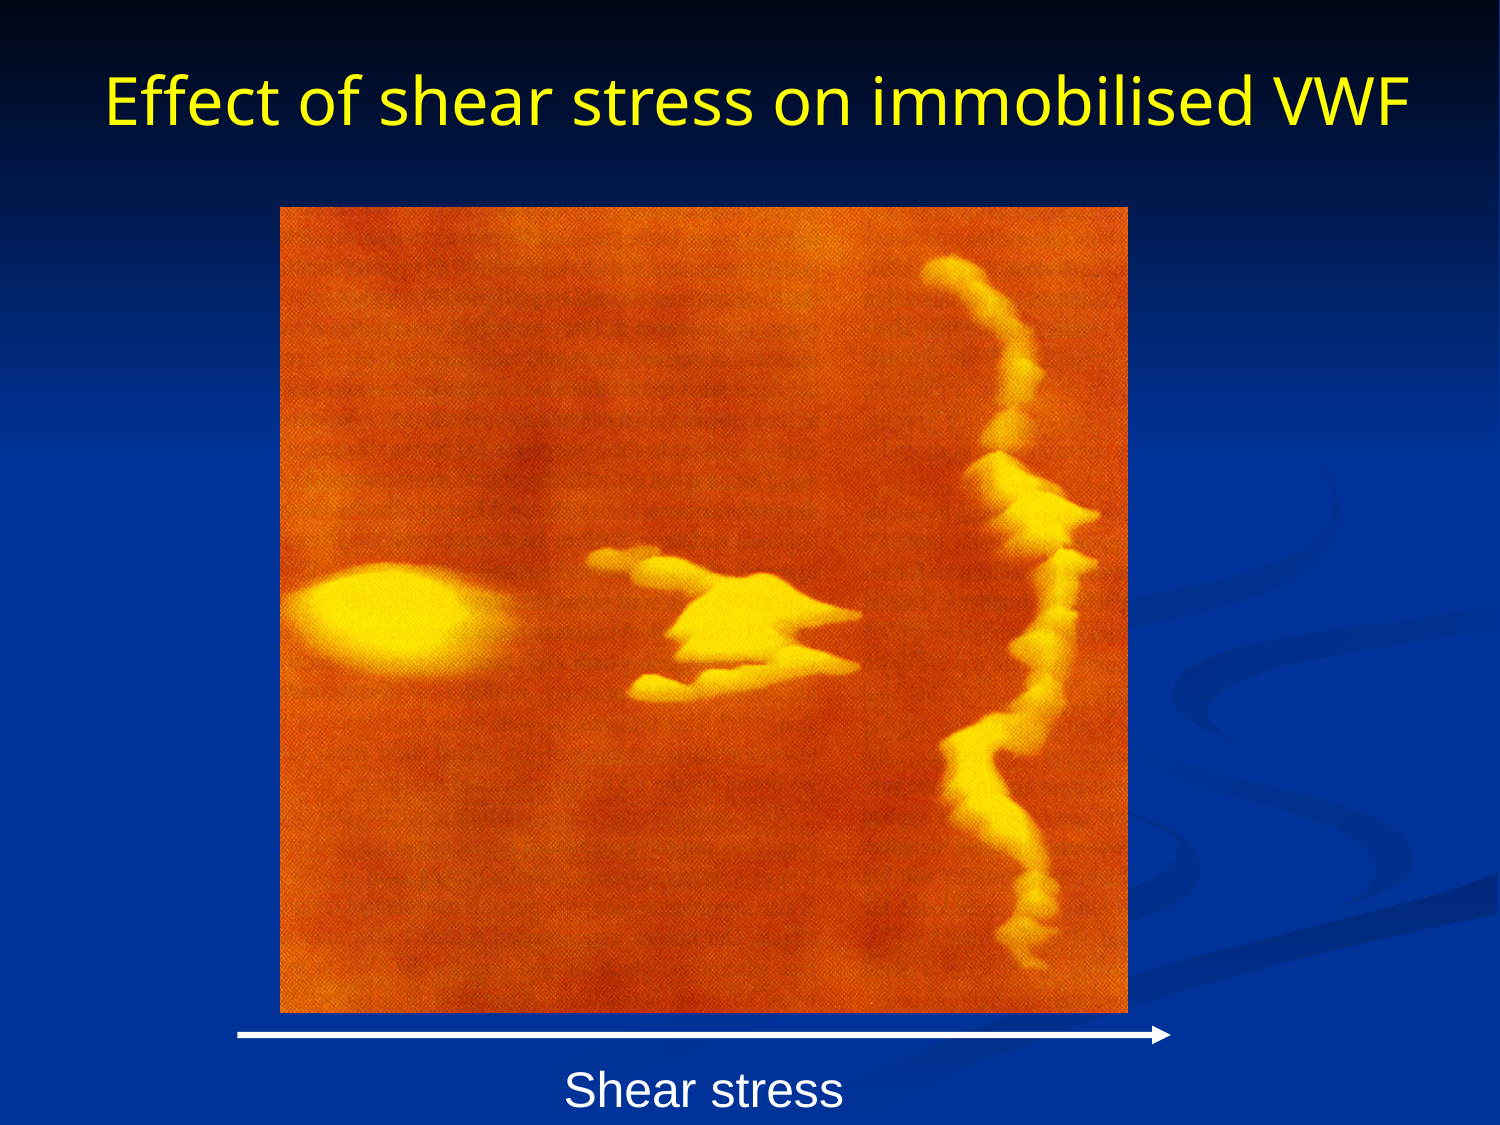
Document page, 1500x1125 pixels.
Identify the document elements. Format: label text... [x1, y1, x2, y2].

text_box Effect of shear stress on immobilised VWF [88, 51, 1428, 147]
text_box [279, 207, 1129, 1013]
text_box [237, 1028, 1171, 1042]
text_box Shear stress [548, 1049, 859, 1125]
